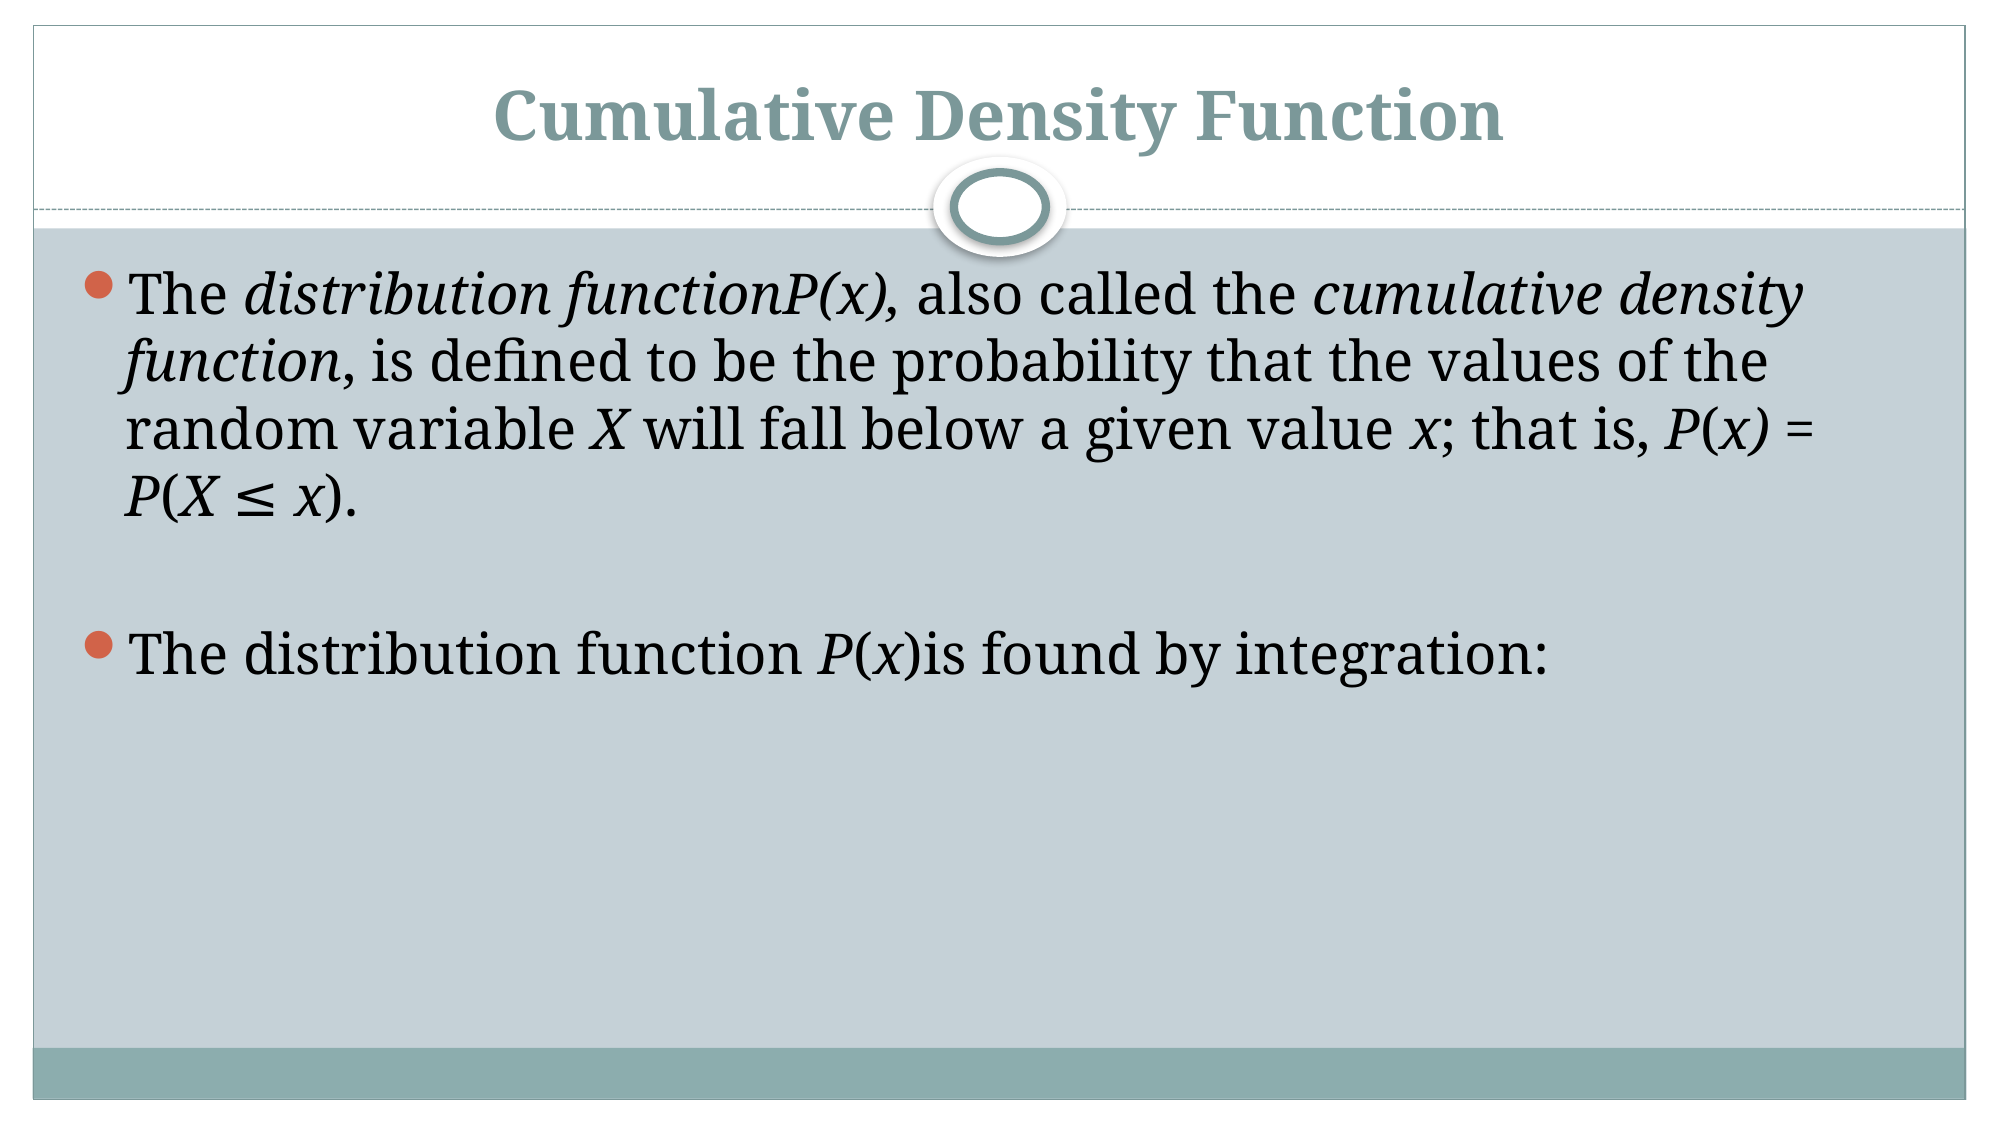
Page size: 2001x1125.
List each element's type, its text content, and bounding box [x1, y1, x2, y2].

title Cumulative Density Function [66, 37, 1933, 162]
